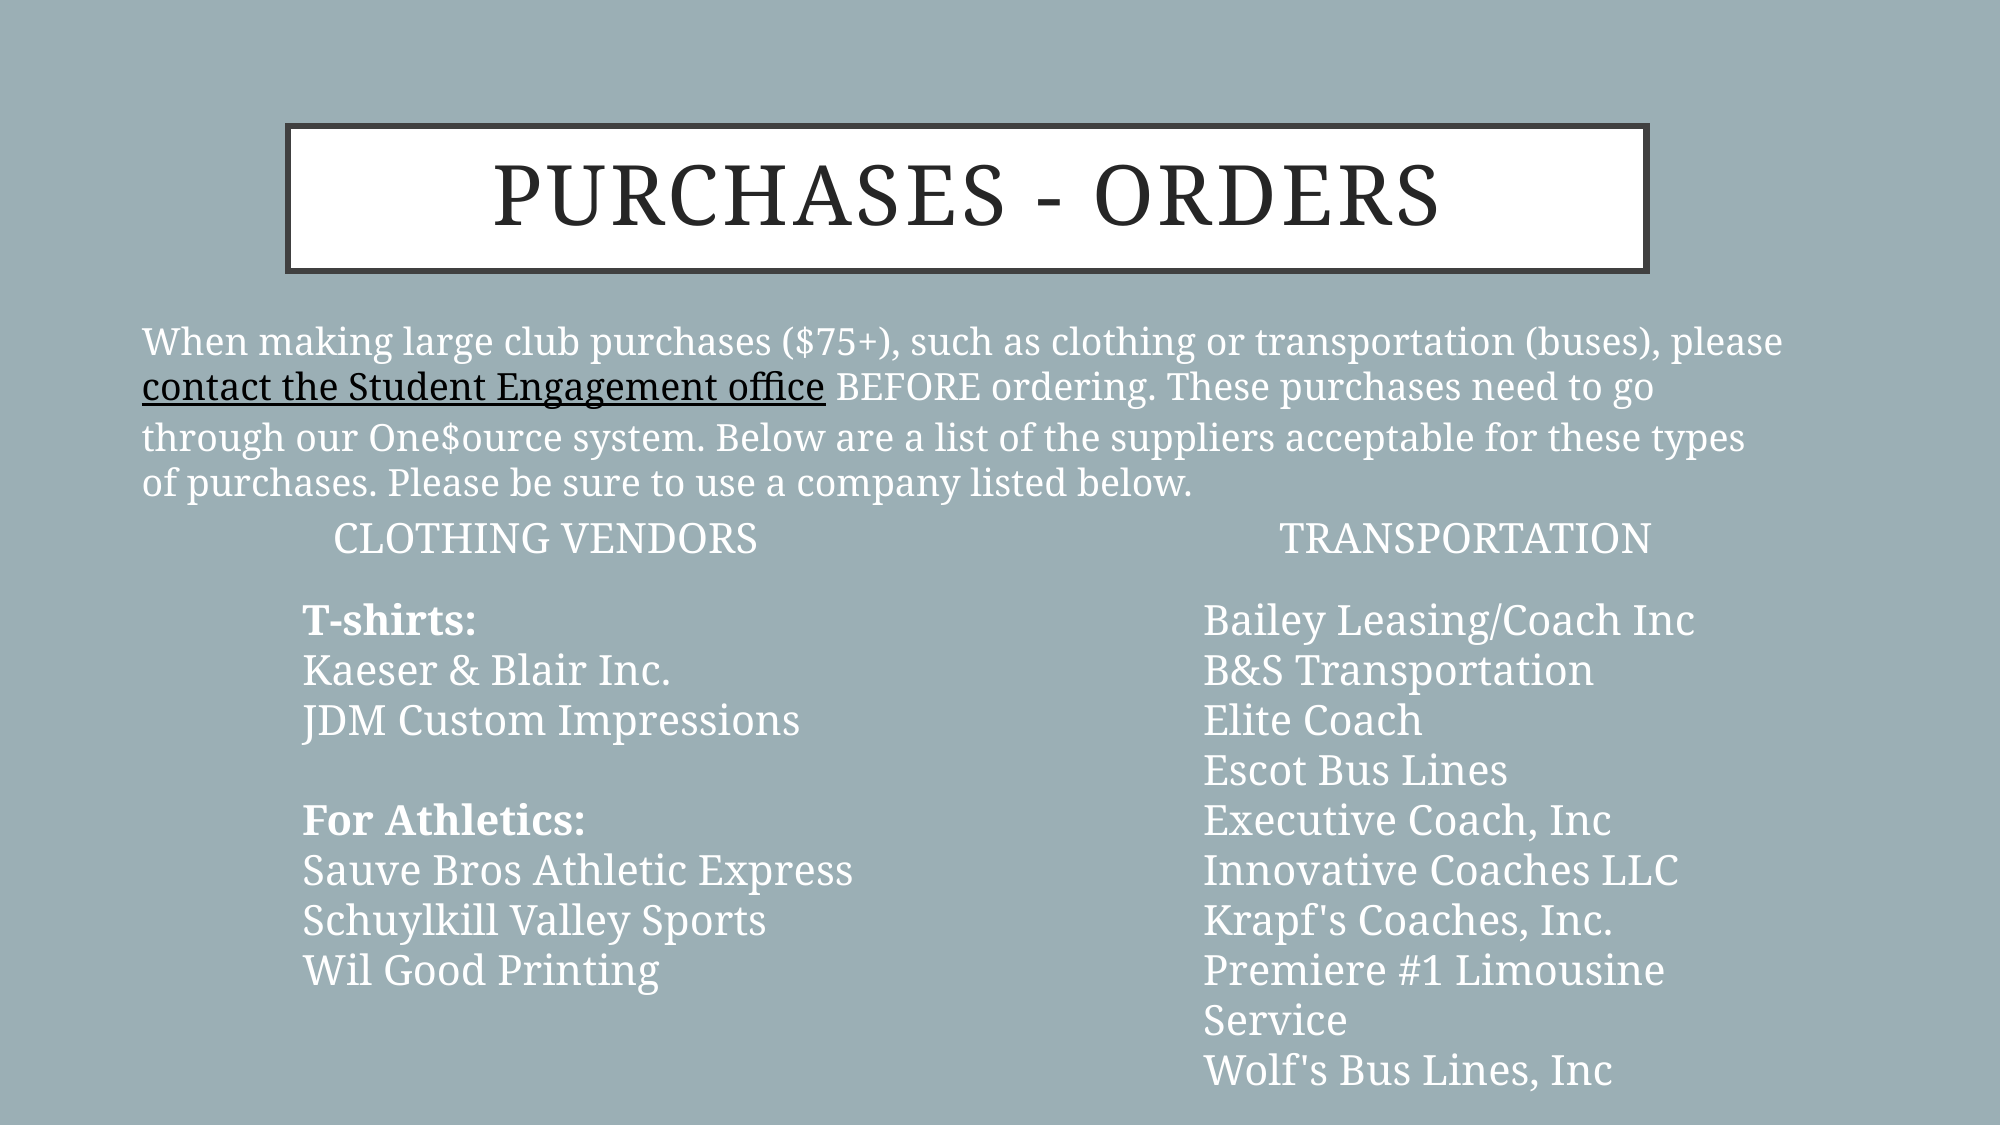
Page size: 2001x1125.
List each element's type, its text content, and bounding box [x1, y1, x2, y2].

text_box Bailey Leasing/Coach Inc B&S Transportation Elite Coach Escot Bus Lines Executive Coach, Inc Innovative Coaches LLC Krapf's Coaches, Inc. Premiere #1 Limousine Service Wolf's Bus Lines, Inc [1188, 586, 1740, 1102]
text_box When making large club purchases ($75+), such as clothing or transportation (buses), please contact the Student Engagement office BEFORE ordering. These purchases need to go through our One$ource system. Below are a list of the suppliers acceptable for these types of purchases. Please be sure to use a company listed below. [126, 310, 1808, 512]
text_box TRANSPORTATION [1264, 504, 1678, 570]
text_box CLOTHING VENDORS [318, 504, 805, 570]
text_box T-shirts: Kaeser & Blair Inc. JDM Custom Impressions For Athletics: Sauve Bros Athletic Express Schuylkill Valley Sports Wil Good Printing [287, 586, 884, 1052]
title Purchases - Orders [285, 123, 1650, 274]
